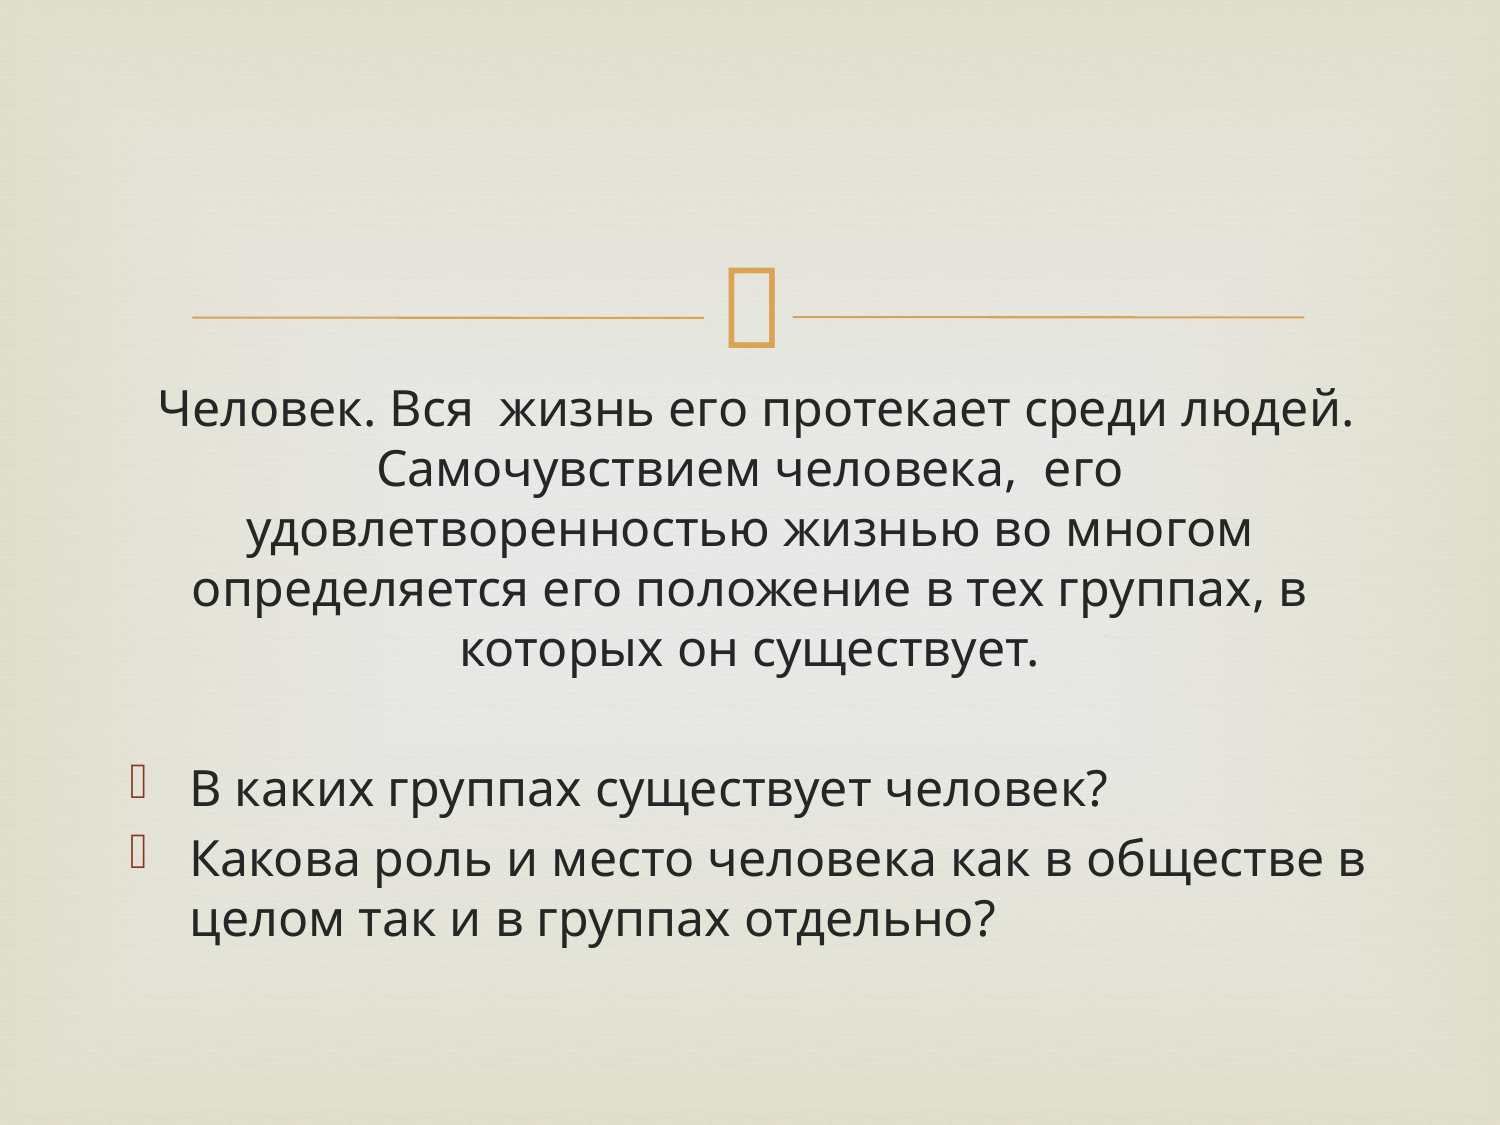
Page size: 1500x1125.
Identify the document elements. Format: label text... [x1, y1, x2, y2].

list Человек. Вся жизнь его протекает среди людей. Самочувствием человека, его удовлетворенностью жизнью во многом определяется его положение в тех группах, в которых он существует. В каких группах существует человек? Какова роль и место человека как в обществе в целом так и в группах отдельно? [114, 368, 1386, 1005]
